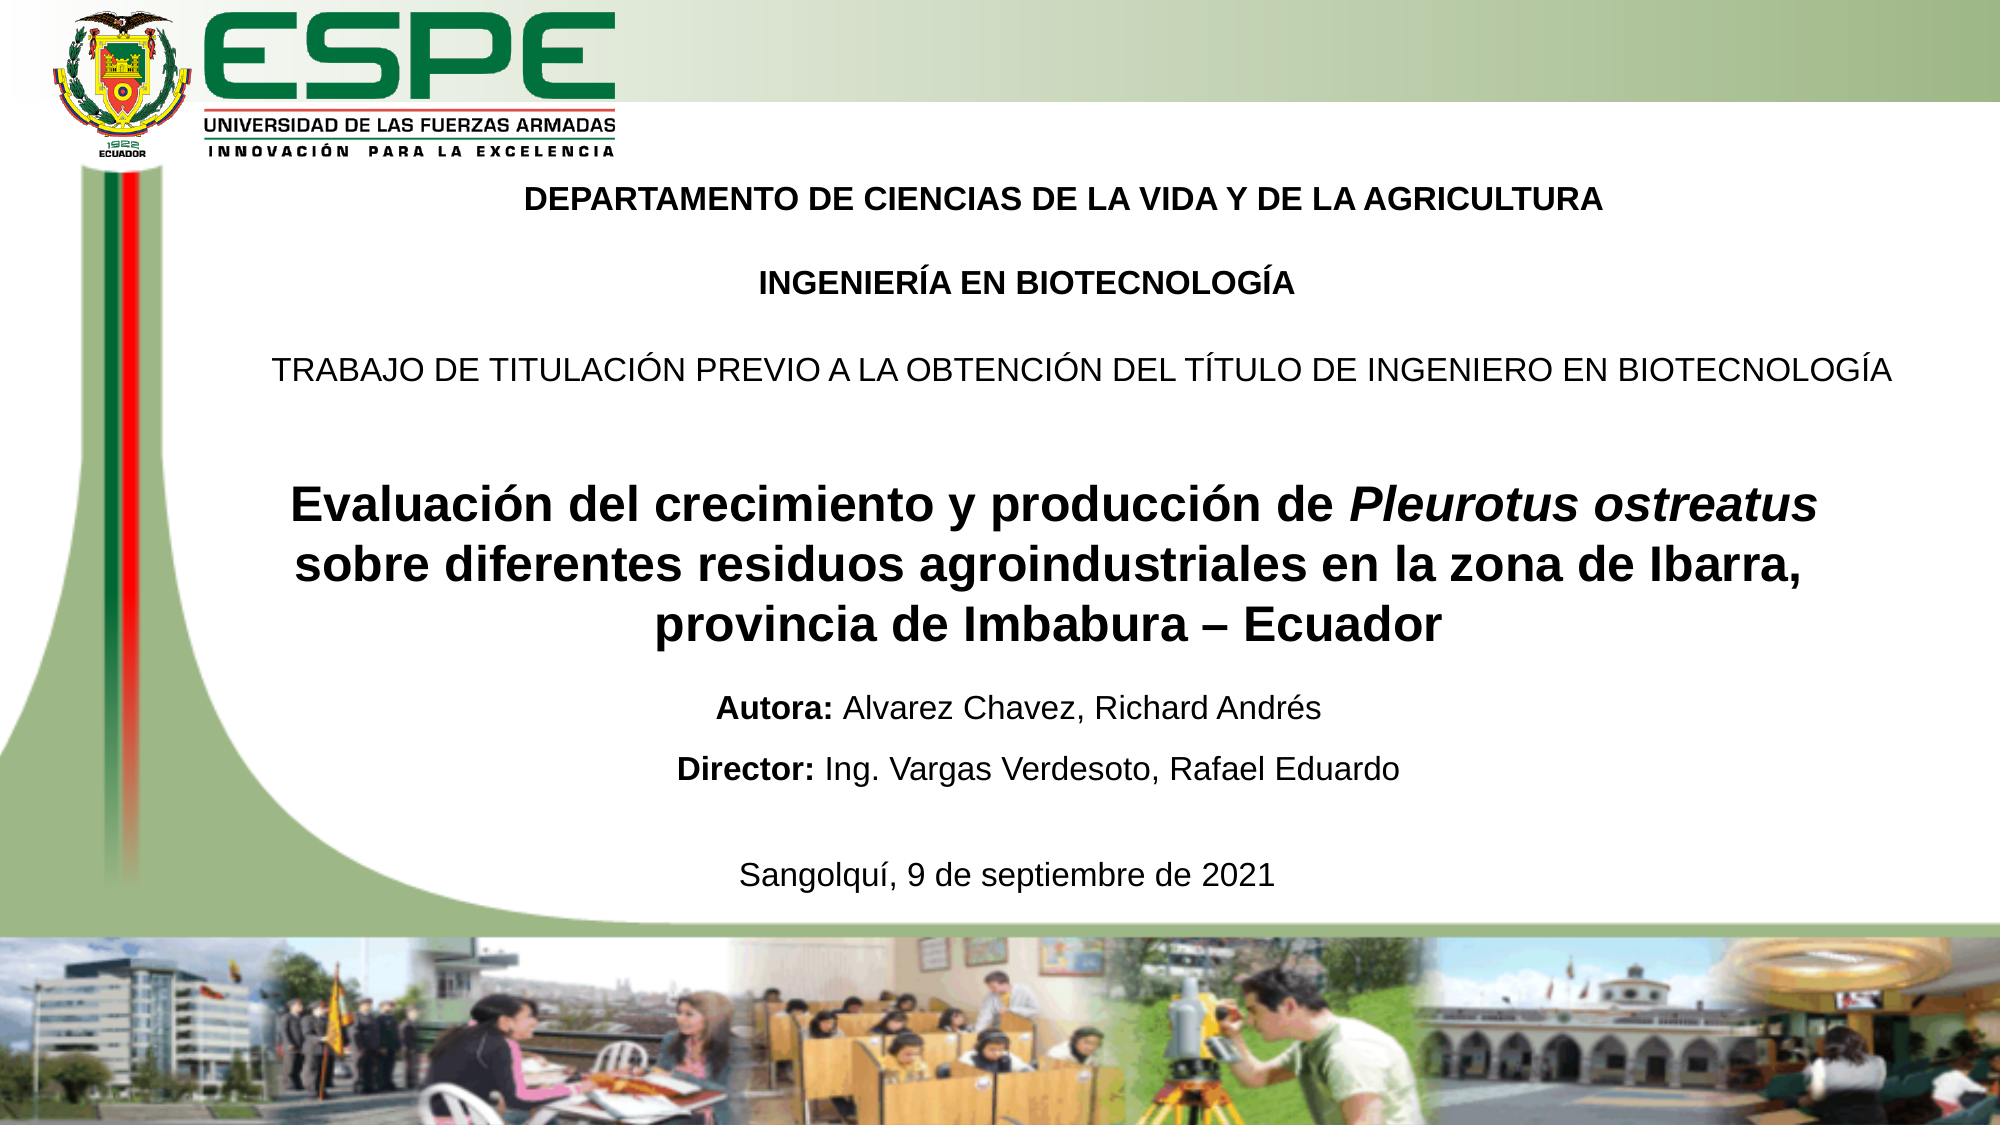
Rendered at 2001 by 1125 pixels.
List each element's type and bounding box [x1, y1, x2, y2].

picture [0, 158, 2000, 1125]
picture [52, 11, 615, 157]
